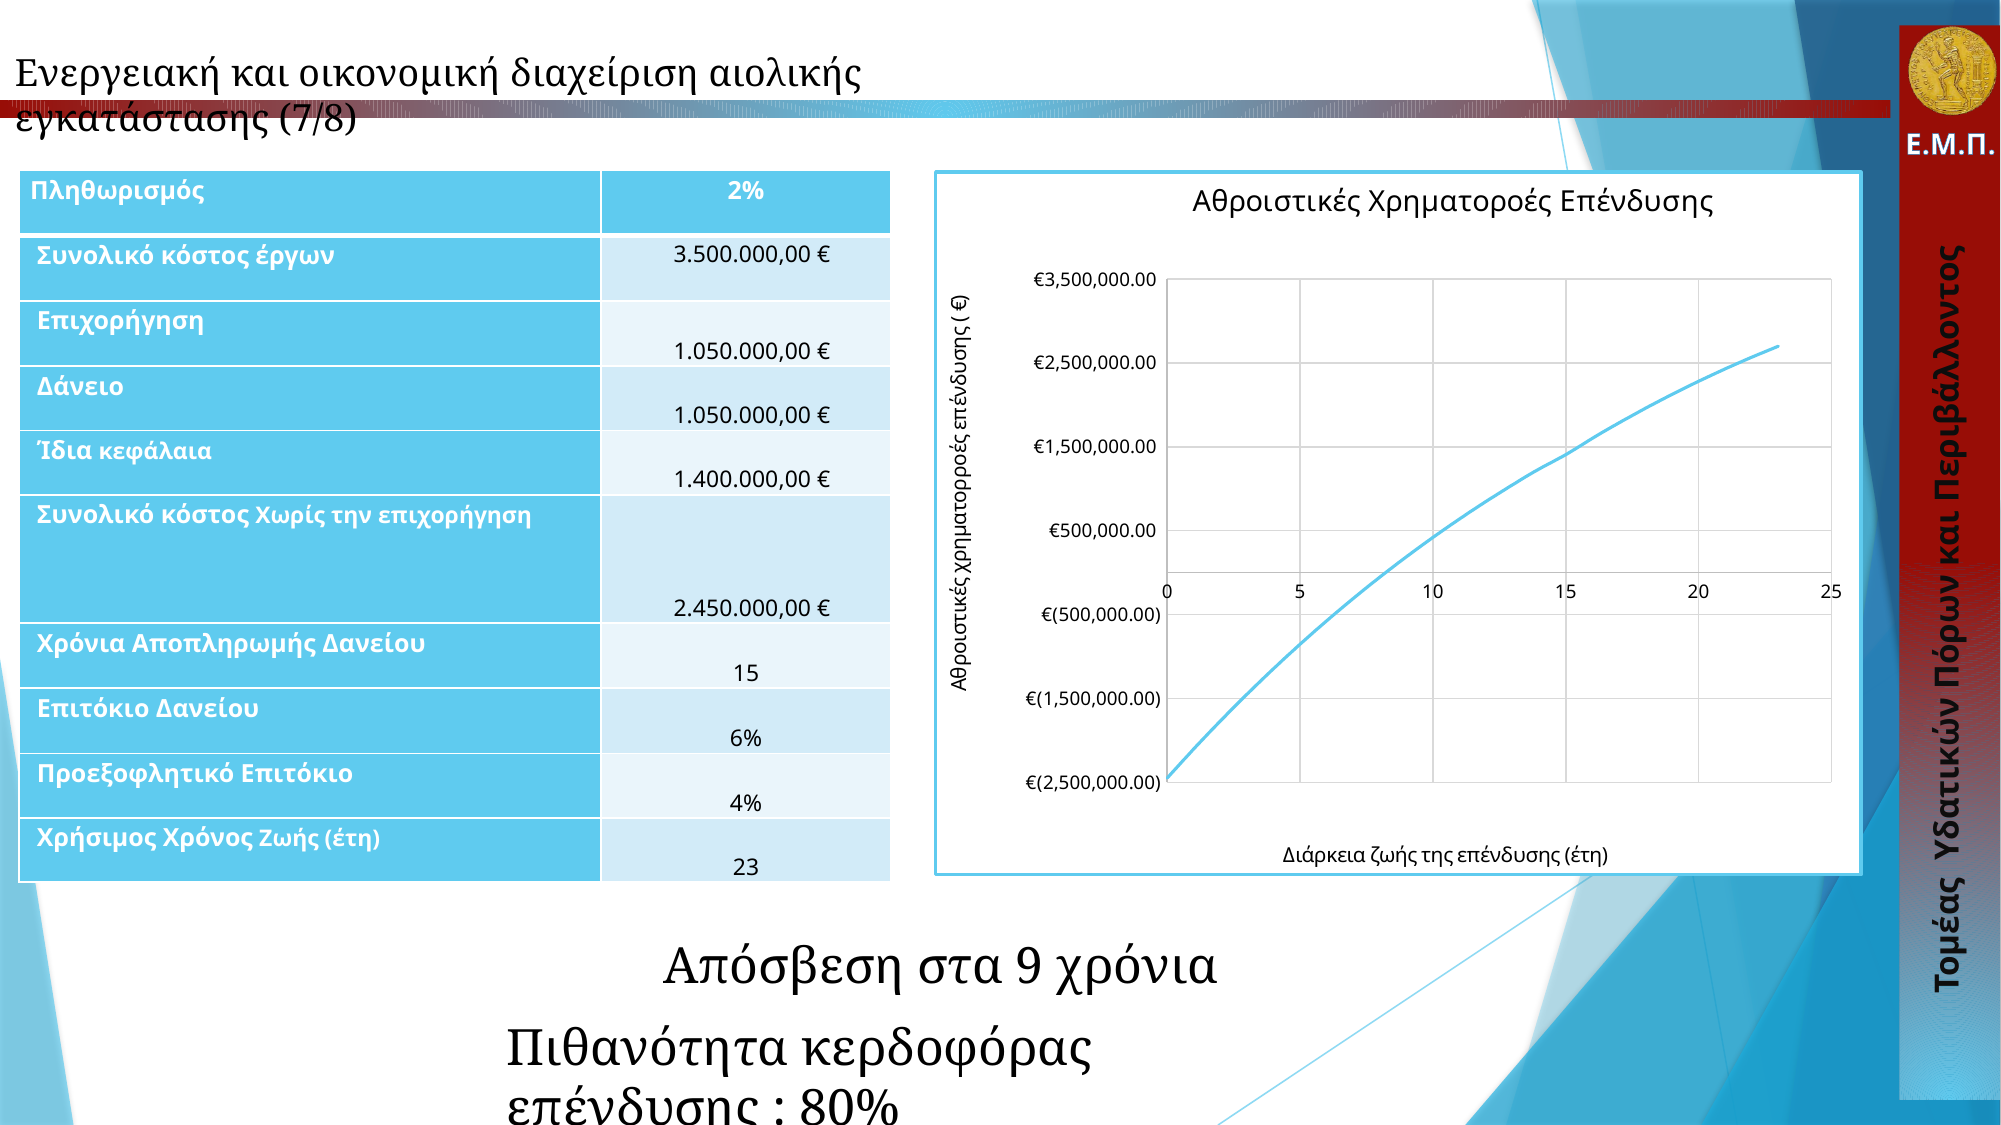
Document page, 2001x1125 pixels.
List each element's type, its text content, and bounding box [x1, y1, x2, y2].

table_cell Επιχορήγηση [20, 302, 600, 365]
table_cell Συνολικό κόστος έργων [20, 238, 600, 300]
table_cell 4% [602, 754, 890, 817]
table_cell 1.400.000,00 € [602, 431, 890, 494]
table_cell Προεξοφλητικό Επιτόκιο [20, 754, 600, 817]
table_cell 1.050.000,00 € [602, 302, 890, 365]
table_cell Χρόνια Αποπληρωμής Δανείου [20, 624, 600, 687]
table_cell Χρήσιμος Χρόνος Ζωής (έτη) [20, 819, 600, 881]
text_box Τομέας Υδατικών Πόρων και Περιβάλλοντος [1917, 210, 1999, 1029]
table_cell Συνολικό κόστος Χωρίς την επιχορήγηση [20, 496, 600, 622]
text_box Ενεργειακή και οικονομική διαχείριση αιολικής εγκατάστασης (7/8) [0, 41, 1056, 146]
text_box [1899, 168, 2000, 1100]
text_box Απόσβεση στα 9 χρόνια [648, 925, 1555, 1001]
table_cell Επιτόκιο Δανείου [20, 689, 600, 753]
table_cell 6% [602, 689, 890, 753]
text_box [1899, 25, 1904, 117]
table_cell 2.450.000,00 € [602, 496, 890, 622]
table_cell 15 [602, 624, 890, 687]
table_cell 1.050.000,00 € [602, 367, 890, 430]
table_header Πληθωρισμός [20, 171, 600, 233]
table_cell Δάνειο [20, 367, 600, 430]
chart [933, 169, 1864, 877]
text_box Πιθανότητα κερδοφόρας επένδυσης : 80% [492, 1007, 1399, 1125]
table_cell 3.500.000,00 € [602, 238, 890, 300]
text_box Ε.Μ.Π. [1890, 117, 2000, 168]
table_header 2% [602, 171, 890, 233]
text_box [1056, 100, 1891, 118]
picture [1905, 24, 2000, 119]
table_cell Ίδια κεφάλαια [20, 431, 600, 494]
table_cell 23 [602, 819, 890, 881]
